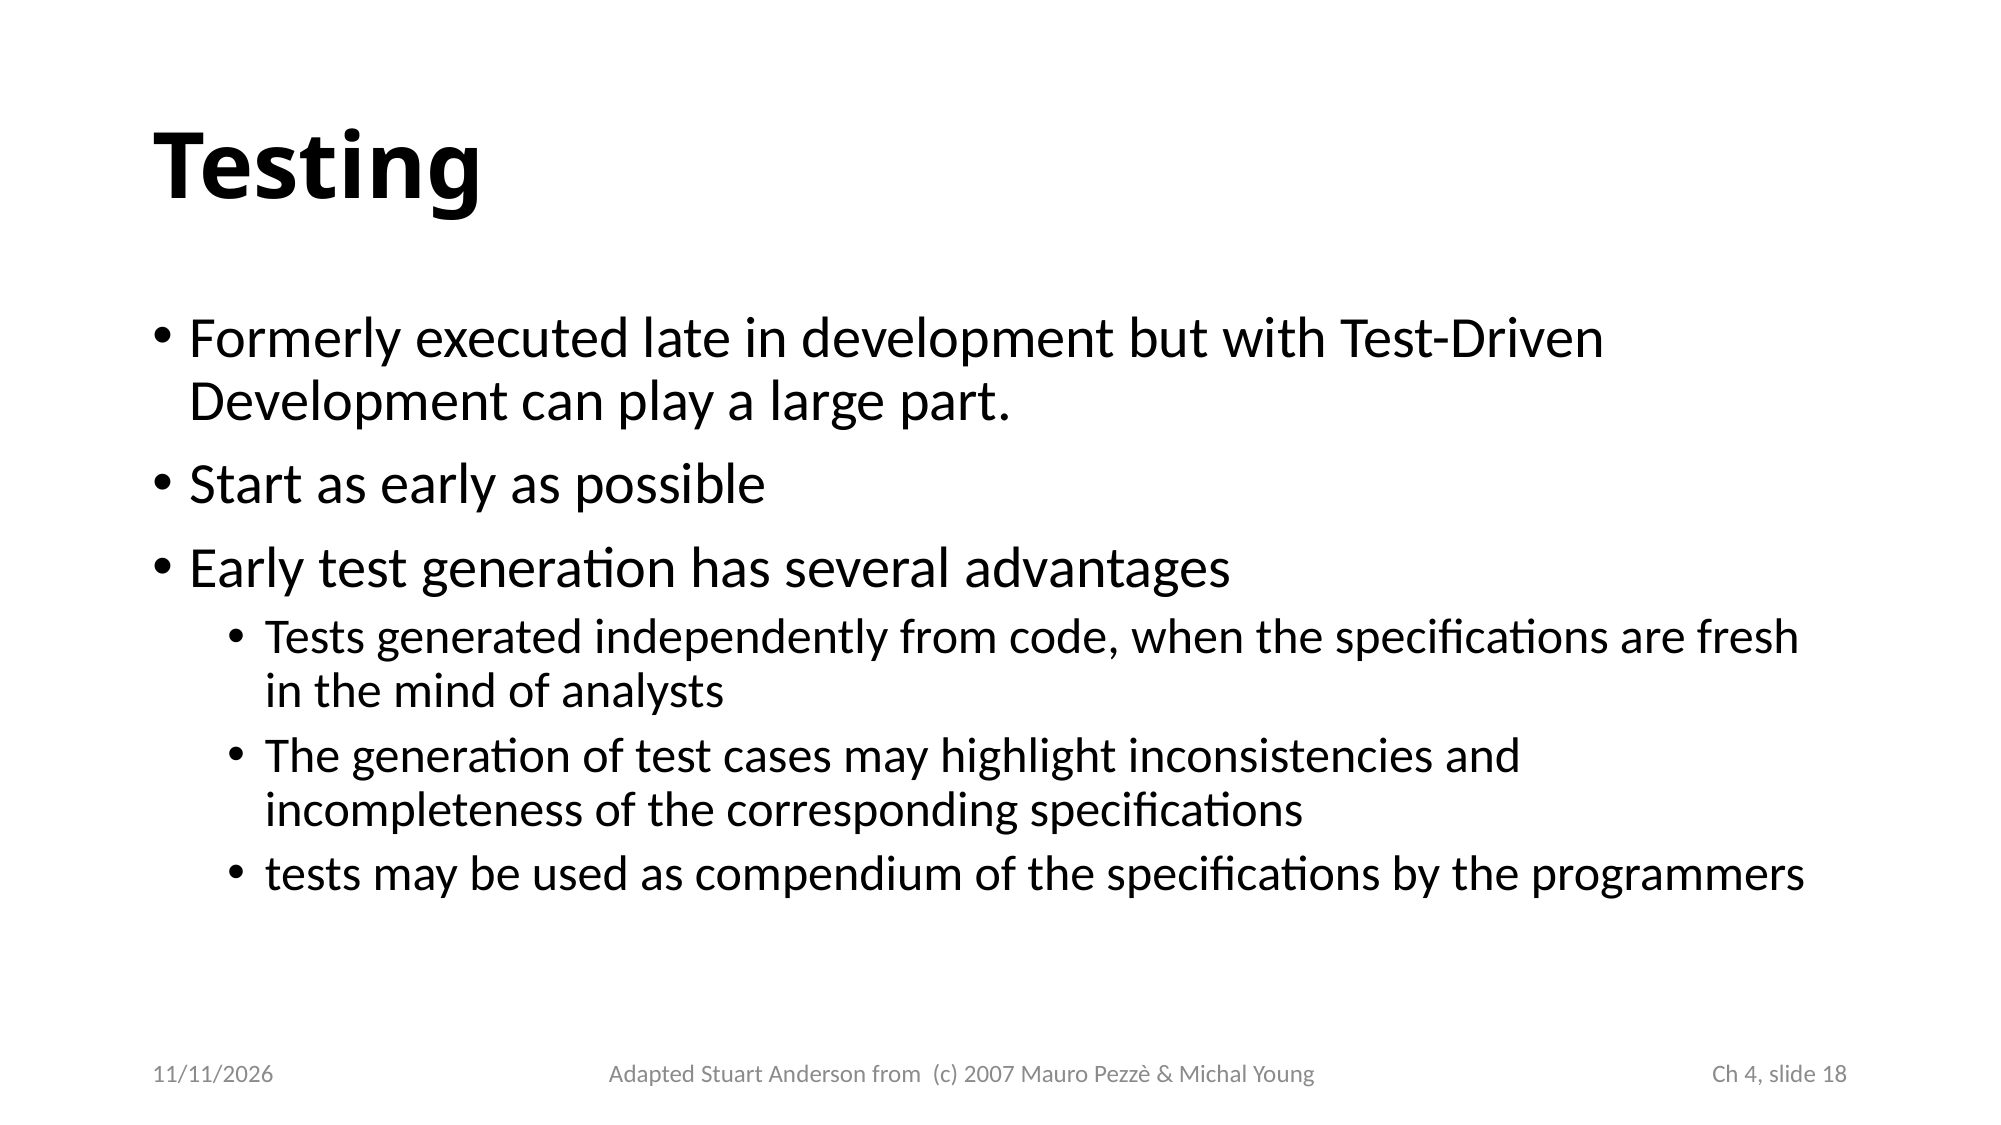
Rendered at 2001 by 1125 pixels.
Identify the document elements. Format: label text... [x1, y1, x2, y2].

title Testing [137, 59, 1863, 278]
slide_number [137, 1042, 588, 1103]
slide_number Ch 4, slide 18 [1412, 1042, 1863, 1103]
list Formerly executed late in development but with Test-Driven Development can play a large part. Start as early as possible Early test generation has several advantages Tests generated independently from code, when the specifications are fresh in the mind of analysts The generation of test cases may highlight inconsistencies and incompleteness of the corresponding specifications tests may be used as compendium of the specifications by the programmers [137, 299, 1863, 1014]
footer Adapted Stuart Anderson from (c) 2007 Mauro Pezzè & Michal Young [588, 1042, 1338, 1103]
